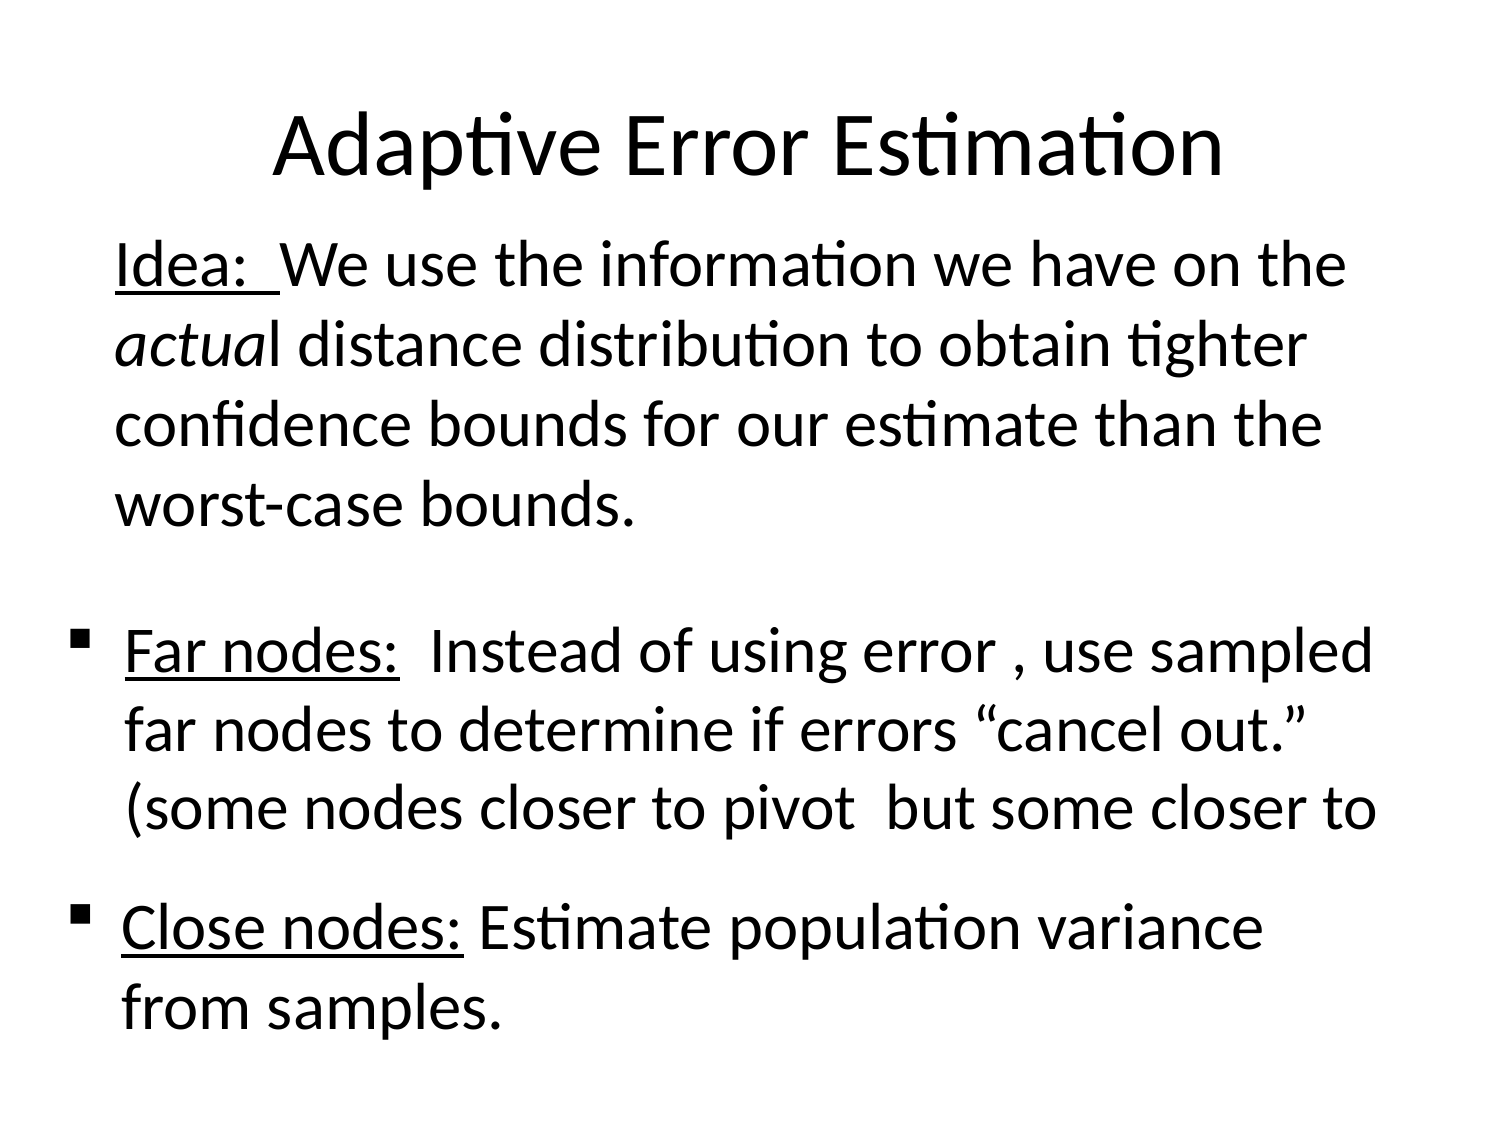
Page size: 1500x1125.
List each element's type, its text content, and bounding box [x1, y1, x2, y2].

text_box Close nodes: Estimate population variance from samples. [49, 875, 1400, 1075]
title Adaptive Error Estimation [75, 45, 1425, 233]
list Idea: We use the information we have on the actual distance distribution to obtain tighter confidence bounds for our estimate than the worst-case bounds. [99, 212, 1450, 563]
